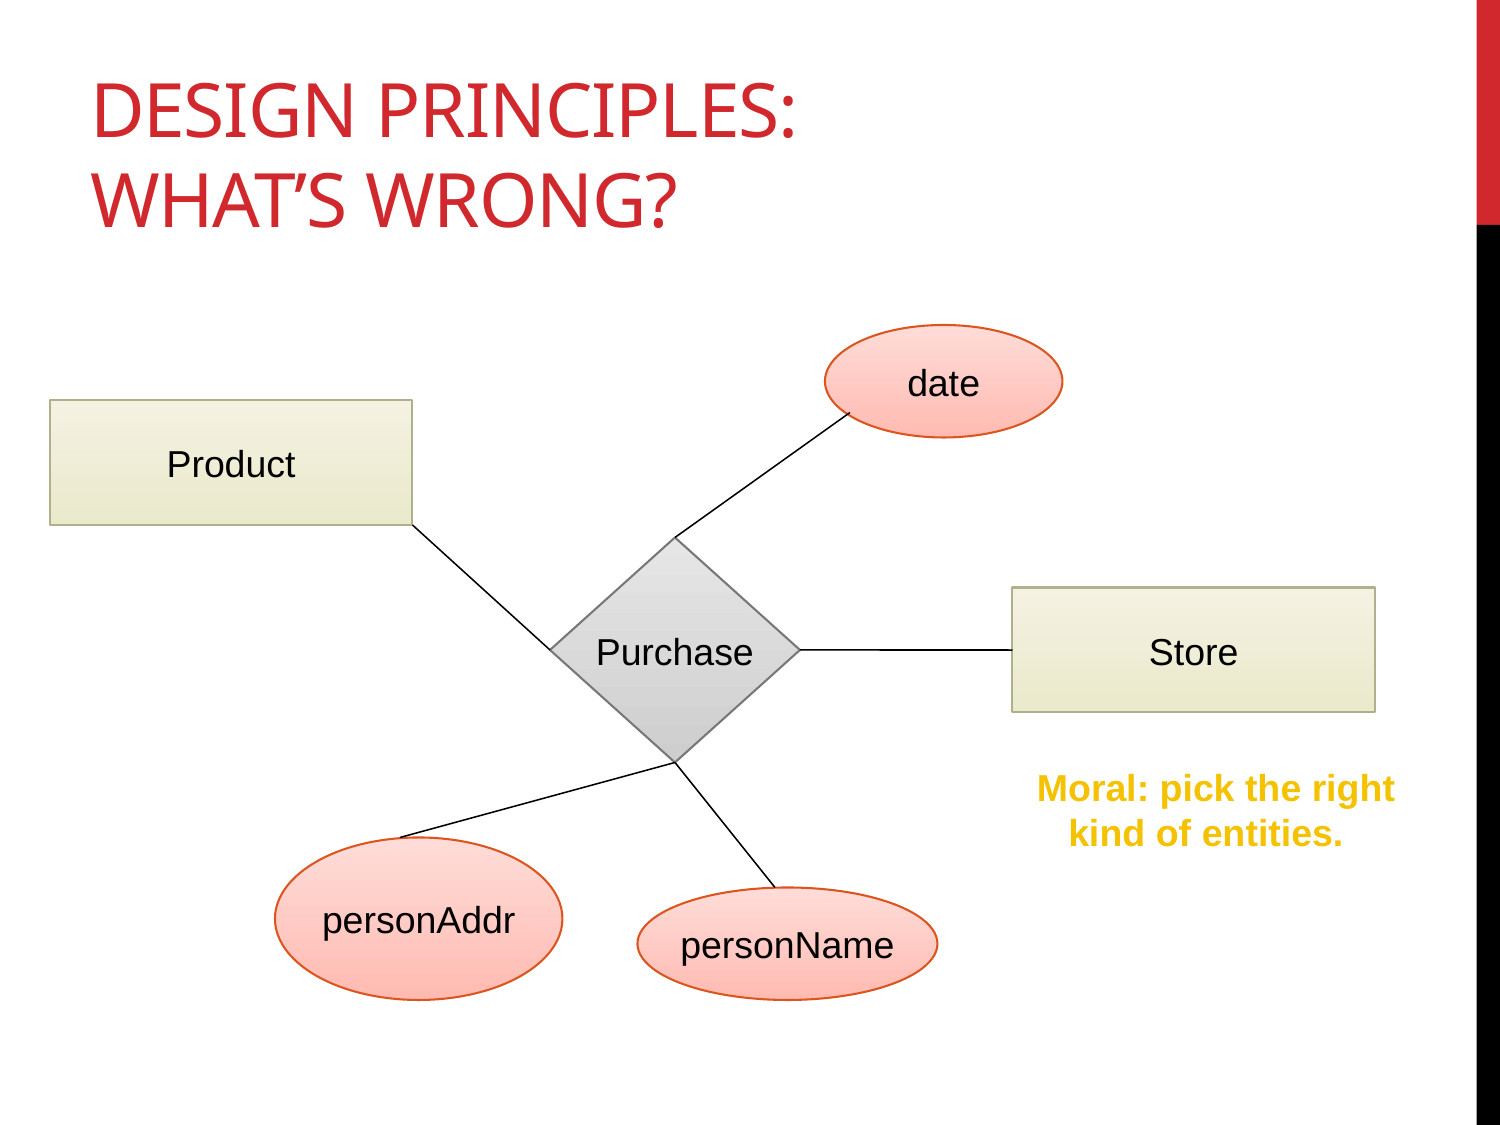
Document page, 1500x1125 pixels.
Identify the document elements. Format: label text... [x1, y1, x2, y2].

title Design Principles: What’s Wrong? [75, 25, 1025, 250]
text_box Purchase [548, 536, 801, 764]
text_box personAddr [273, 836, 564, 1002]
text_box Store [1011, 586, 1376, 713]
text_box Product [49, 399, 413, 526]
text_box date [823, 323, 1064, 439]
text_box Moral: pick the right kind of entities. [1022, 756, 1411, 862]
text_box personName [636, 886, 939, 1002]
